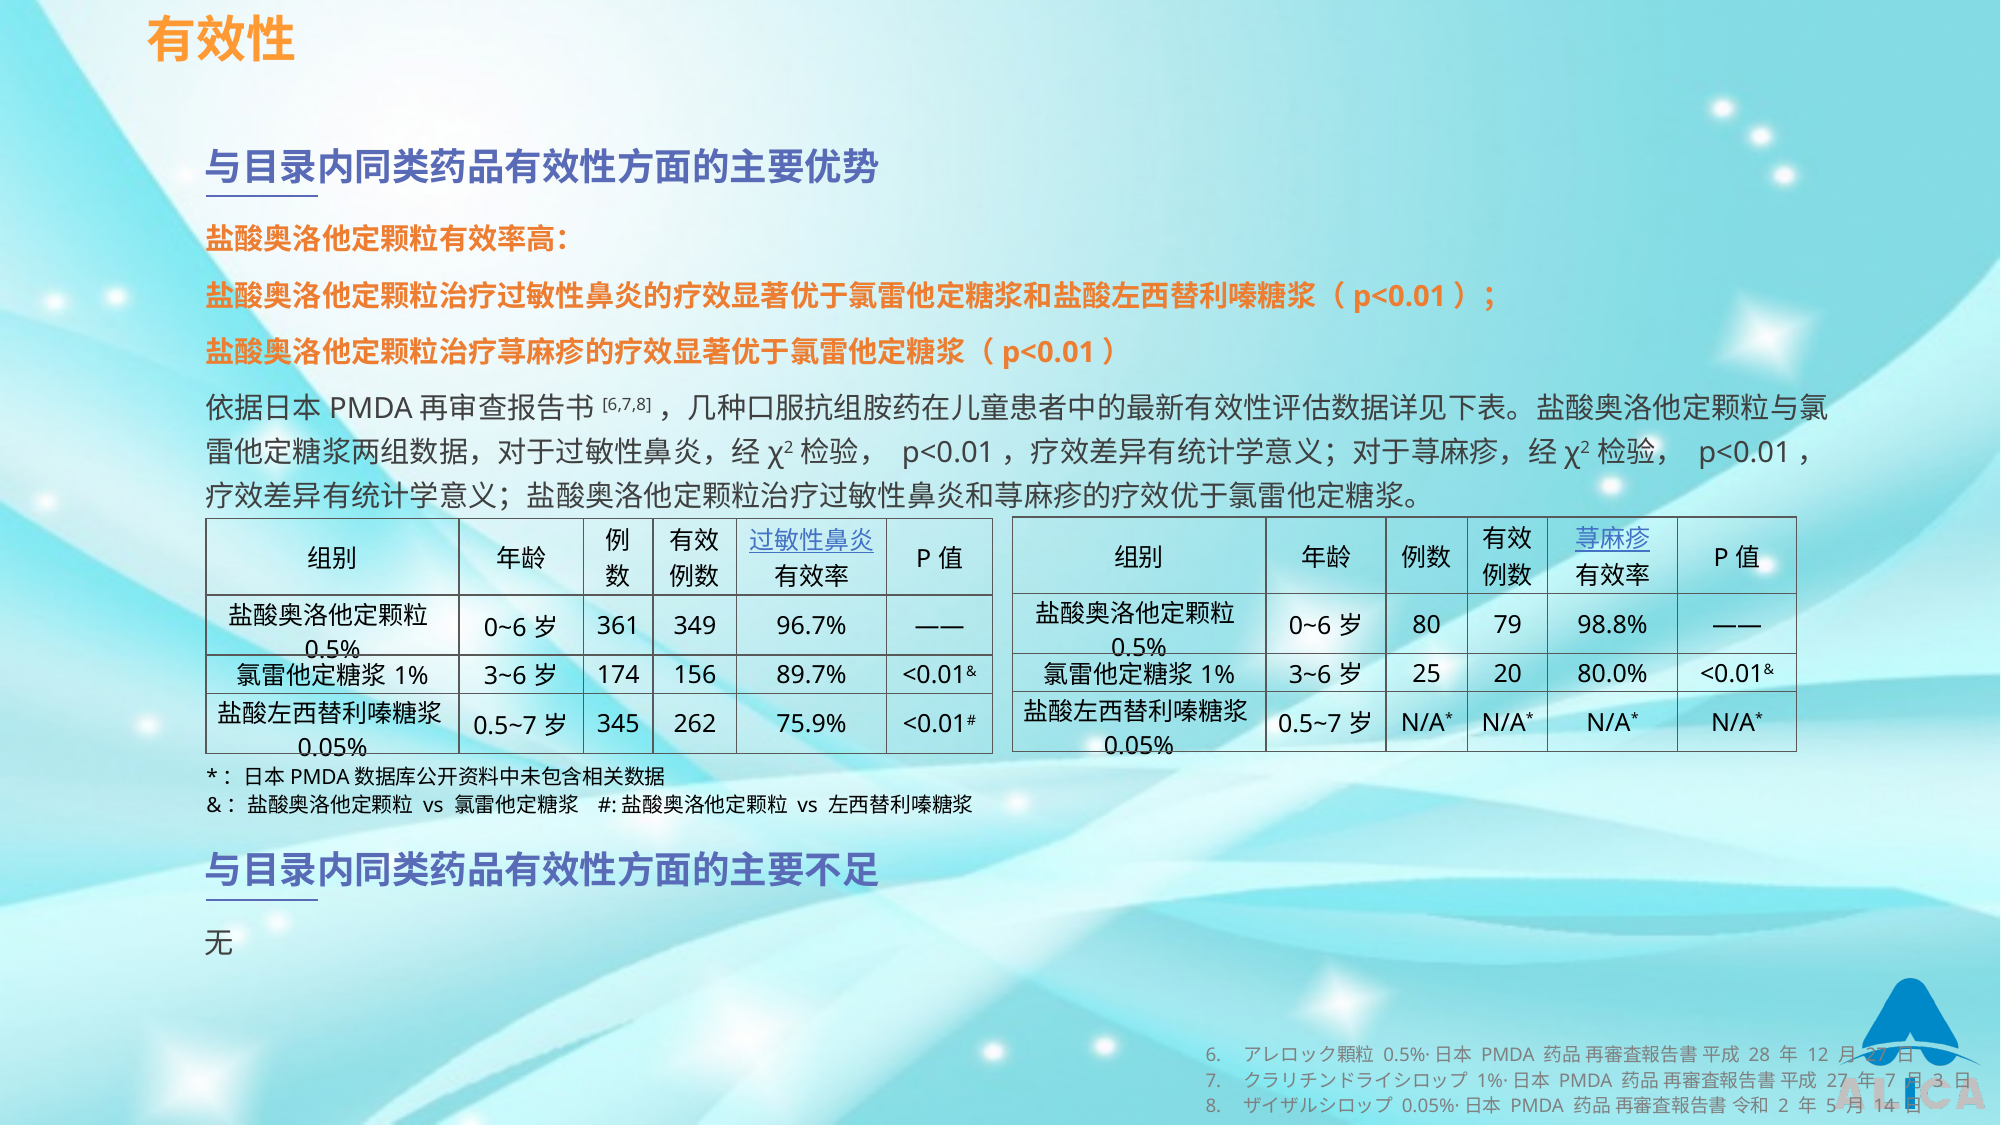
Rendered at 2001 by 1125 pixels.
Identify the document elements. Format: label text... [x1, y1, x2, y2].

text_box 有效性 [132, 0, 920, 76]
table_cell <0.01& [1678, 654, 1796, 691]
table_cell 174 [584, 656, 652, 693]
table_cell 89.7% [737, 656, 886, 693]
table_cell 氯雷他定糖浆1% [1013, 654, 1265, 691]
table_cell 3~6岁 [460, 656, 583, 693]
table_cell 25 [1387, 654, 1467, 691]
table_cell 0~6岁 [460, 596, 583, 654]
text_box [190, 135, 1867, 519]
table_cell N/A* [1468, 692, 1547, 751]
table_header 有效例数 [1468, 519, 1547, 593]
table_cell —— [887, 596, 992, 654]
table_cell 96.7% [737, 596, 886, 654]
table_cell 盐酸左西替利嗪糖浆0.05% [207, 694, 458, 752]
table_cell 20 [1468, 654, 1547, 691]
table_cell 98.8% [1548, 594, 1677, 653]
table_cell 0~6岁 [1267, 594, 1385, 653]
table_cell 345 [584, 694, 652, 752]
table_header P值 [1678, 519, 1796, 593]
table_cell 氯雷他定糖浆1% [207, 656, 458, 693]
table_cell 3~6岁 [1267, 654, 1385, 691]
table_cell N/A* [1678, 692, 1796, 751]
table_cell 0.5~7岁 [1267, 692, 1385, 751]
text_box アレロック顆粒 0.5%·日本 PMDA 药品 再審査報告書 平成 28 年 12 月 27 日 クラリチンドライシロップ 1%·日本 PMDA 药品 再審査報告書 平成 27 年 7 月 3 日 ザイザルシロップ 0.05%·日本 PMDA 药品 再審査報告書 令和 2 年 5 月 14 日 [1190, 1032, 2000, 1124]
table_cell N/A* [1387, 692, 1467, 751]
table_cell 盐酸奥洛他定颗粒0.5% [207, 596, 458, 654]
table_header 例数 [584, 519, 652, 594]
table_cell 79 [1468, 594, 1547, 653]
table_cell —— [1678, 594, 1796, 653]
table_cell 262 [654, 694, 736, 752]
picture [0, 0, 2001, 1125]
table_header P值 [887, 519, 992, 594]
table_header 年龄 [1267, 519, 1385, 593]
table_cell 80 [1387, 594, 1467, 653]
table_cell 0.5~7岁 [460, 694, 583, 752]
table_cell 349 [654, 596, 736, 654]
table_cell 361 [584, 596, 652, 654]
table_cell N/A* [1548, 692, 1677, 751]
table_header 荨麻疹 有效率 [1548, 519, 1677, 593]
table_header 组别 [207, 519, 458, 594]
table_cell 盐酸奥洛他定颗粒0.5% [1013, 594, 1265, 653]
table_cell <0.01& [887, 656, 992, 693]
table_cell 盐酸左西替利嗪糖浆0.05% [1013, 692, 1265, 751]
table_header 过敏性鼻炎有效率 [737, 519, 886, 594]
table_header 例数 [1387, 519, 1467, 593]
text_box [190, 839, 1849, 964]
table_cell 156 [654, 656, 736, 693]
table_cell 75.9% [737, 694, 886, 752]
text_box *：日本PMDA数据库公开资料中未包含相关数据 &：盐酸奥洛他定颗粒 vs 氯雷他定糖浆 #:盐酸奥洛他定颗粒 vs 左西替利嗪糖浆 [191, 752, 1267, 825]
table_cell 80.0% [1548, 654, 1677, 691]
table_cell <0.01# [887, 694, 992, 752]
table_header 年龄 [460, 519, 583, 594]
table_header 有效例数 [654, 519, 736, 594]
table_header 组别 [1013, 519, 1265, 593]
